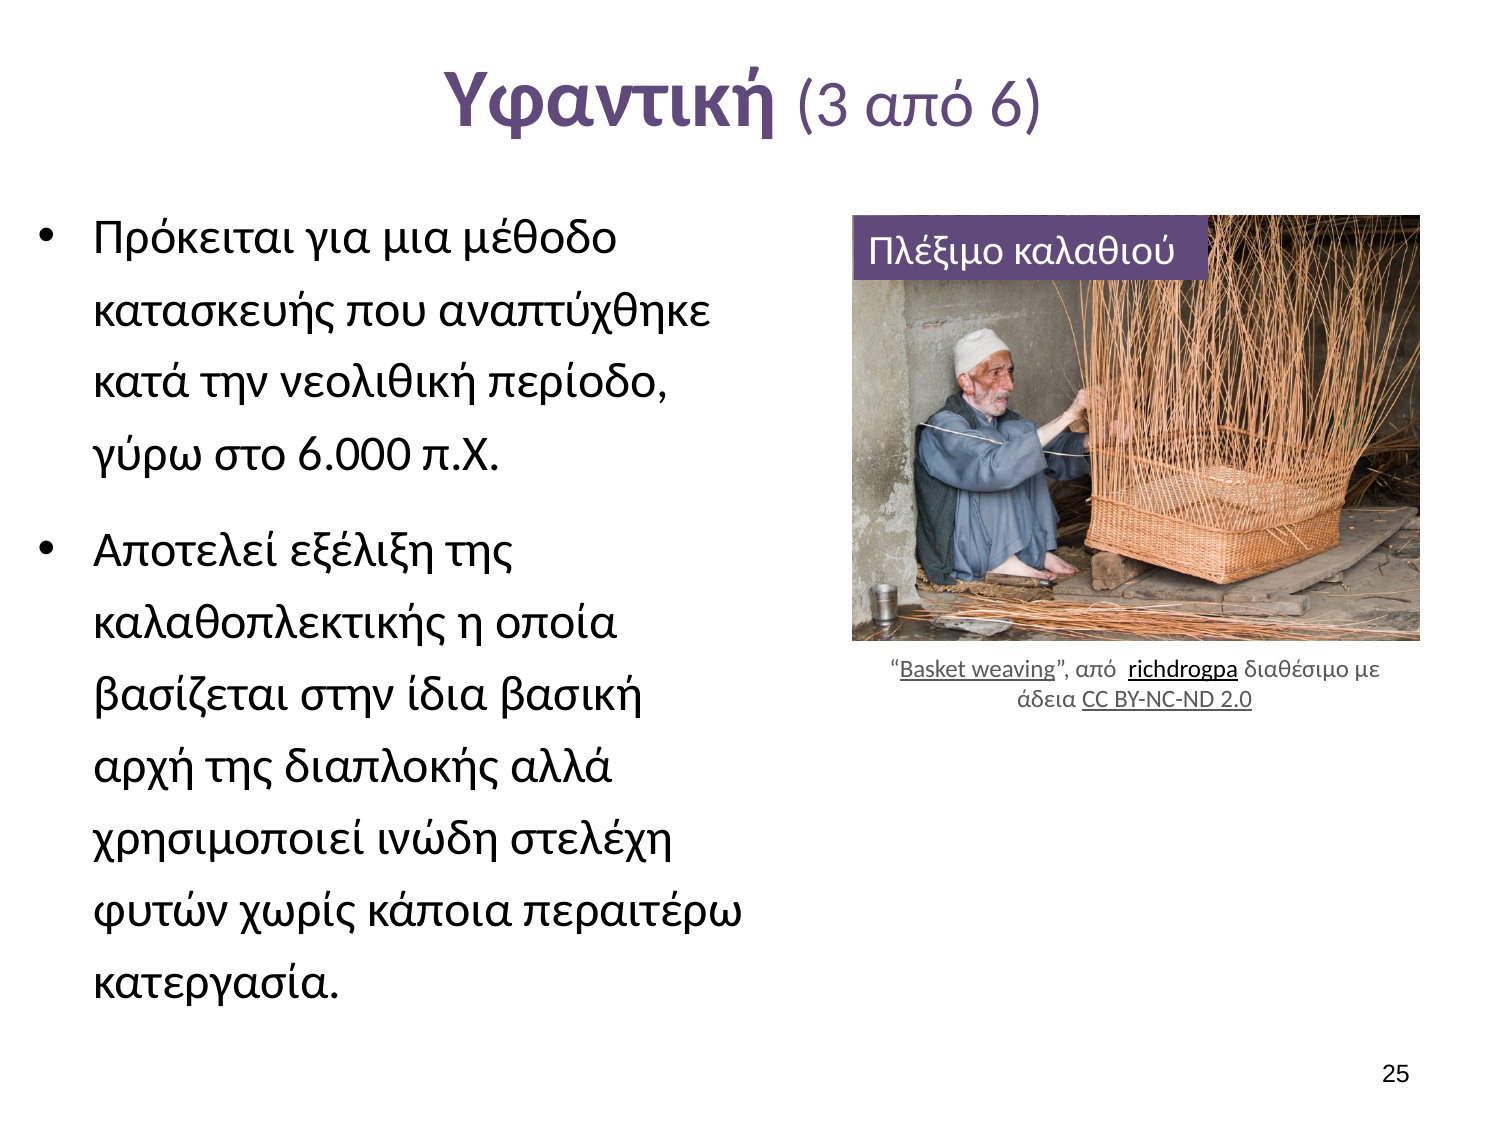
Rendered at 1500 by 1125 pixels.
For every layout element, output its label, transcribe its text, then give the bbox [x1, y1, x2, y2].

text_box “Basket weaving”, από richdrogpa διαθέσιμο με άδεια CC BY-NC-ND 2.0 [852, 647, 1417, 720]
list Πρόκειται για μια μέθοδο κατασκευής που αναπτύχθηκε κατά την νεολιθική περίοδο, γύρω στο 6.000 π.Χ. Αποτελεί εξέλιξη της καλαθοπλεκτικής η οποία βασίζεται στην ίδια βασική αρχή της διαπλοκής αλλά χρησιμοποιεί ινώδη στελέχη φυτών χωρίς κάποια περαιτέρω κατεργασία. [22, 184, 762, 1083]
picture [852, 214, 1420, 641]
slide_number 24 [1074, 1042, 1425, 1103]
title Υφαντική (3 από 6) [76, 19, 1427, 169]
